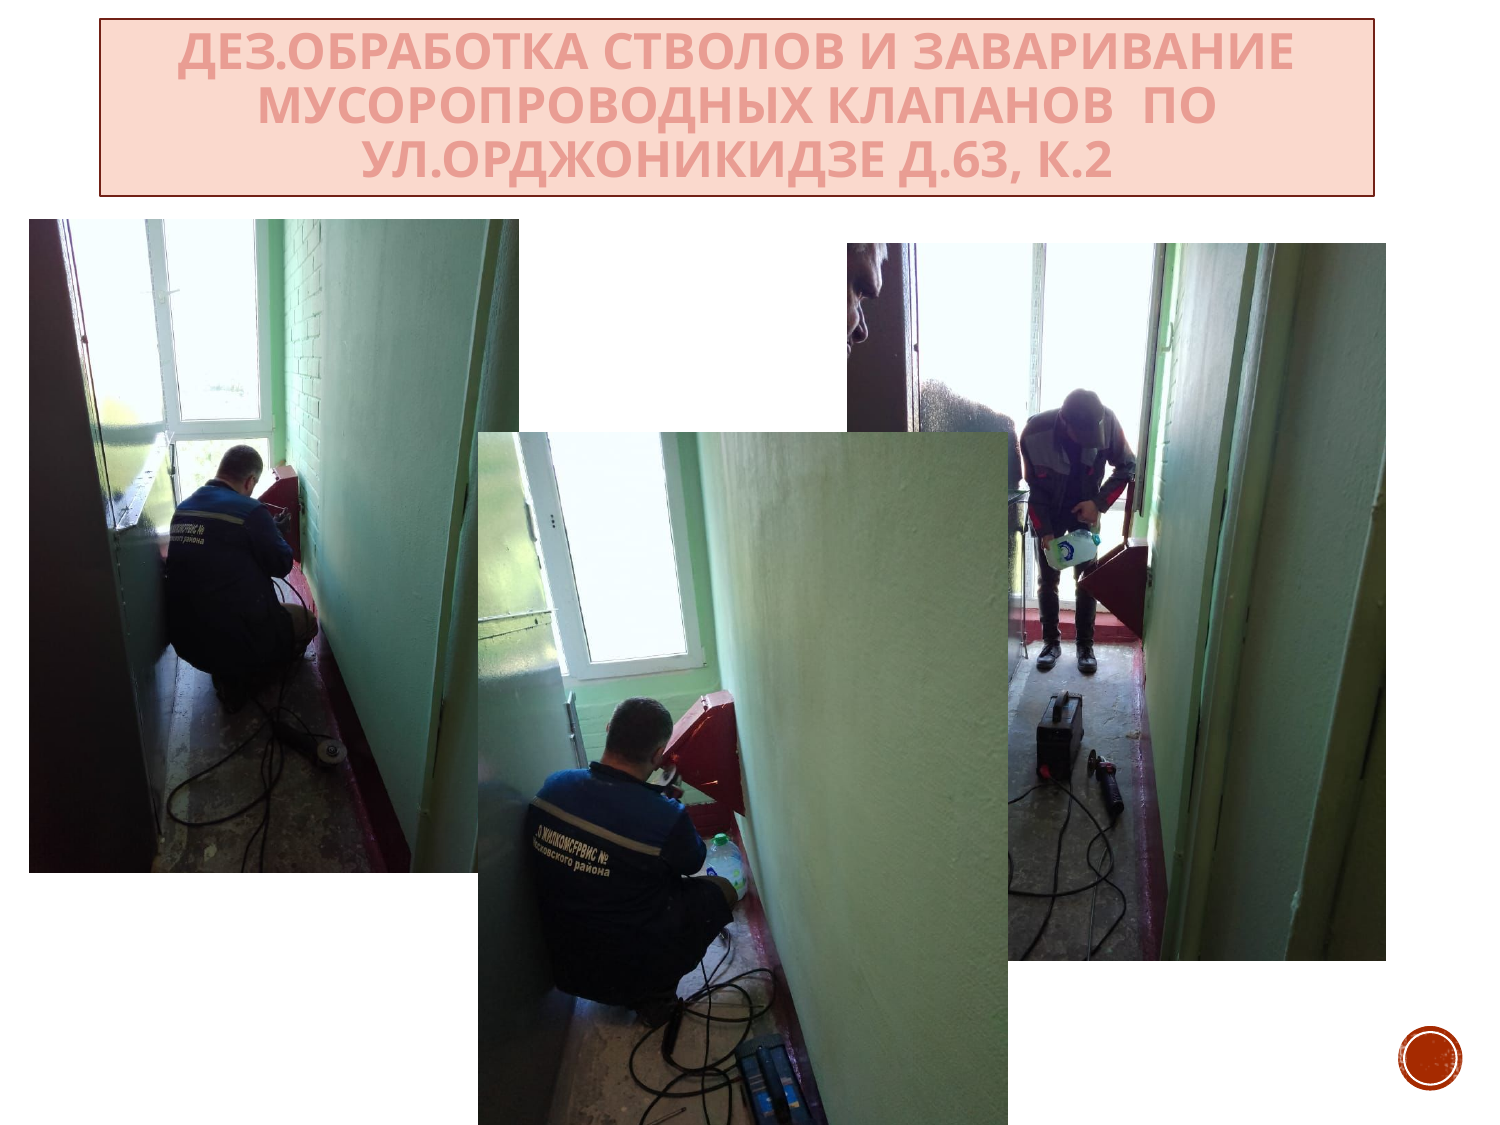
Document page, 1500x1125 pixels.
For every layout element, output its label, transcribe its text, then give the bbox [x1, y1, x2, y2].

picture [478, 243, 1386, 1125]
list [32, 223, 517, 872]
title дез.обработка стволов и заваривание мусоропроводных клапанов по ул.Орджоникидзе д.63, к.2 [99, 18, 1375, 197]
